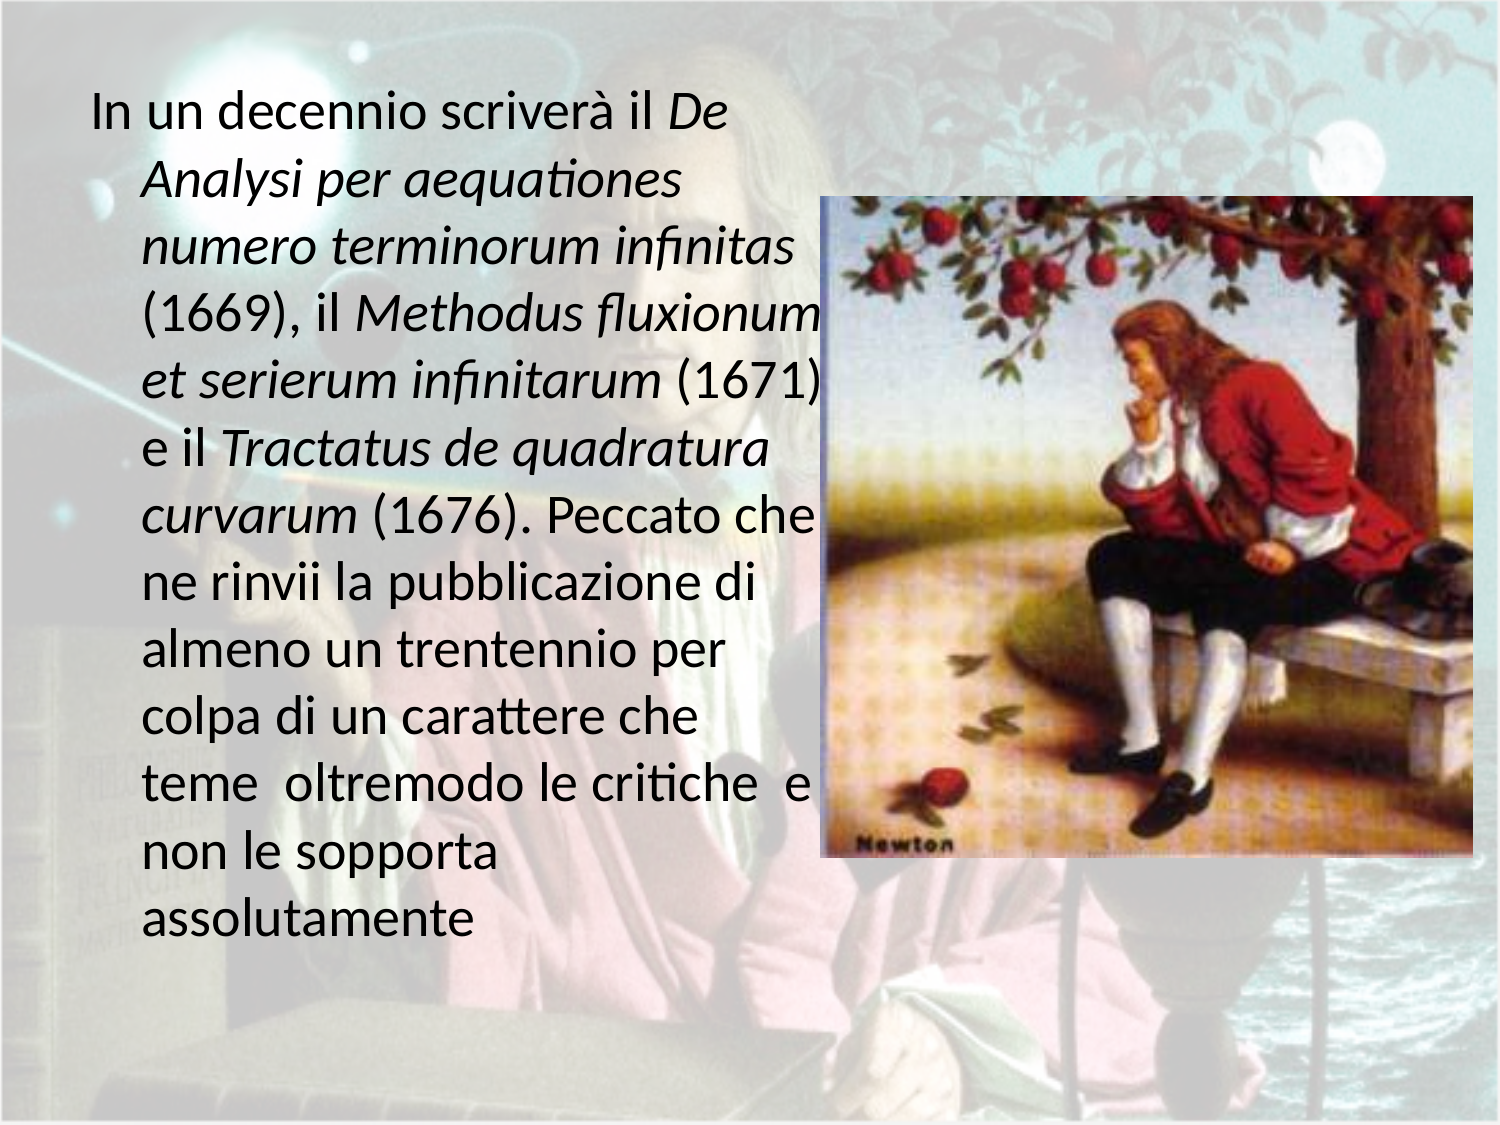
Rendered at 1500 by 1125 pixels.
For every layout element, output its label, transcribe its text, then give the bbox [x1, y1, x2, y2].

picture [820, 195, 1473, 859]
list In un decennio scriverà il De Analysi per aequationes numero terminorum infinitas (1669), il Methodus fluxionum et serierum infinitarum (1671) e il Tractatus de quadratura curvarum (1676). Peccato che ne rinvii la pubblicazione di almeno un trentennio per colpa di un carattere che teme oltremodo le critiche e non le sopporta assolutamente [75, 66, 845, 1005]
